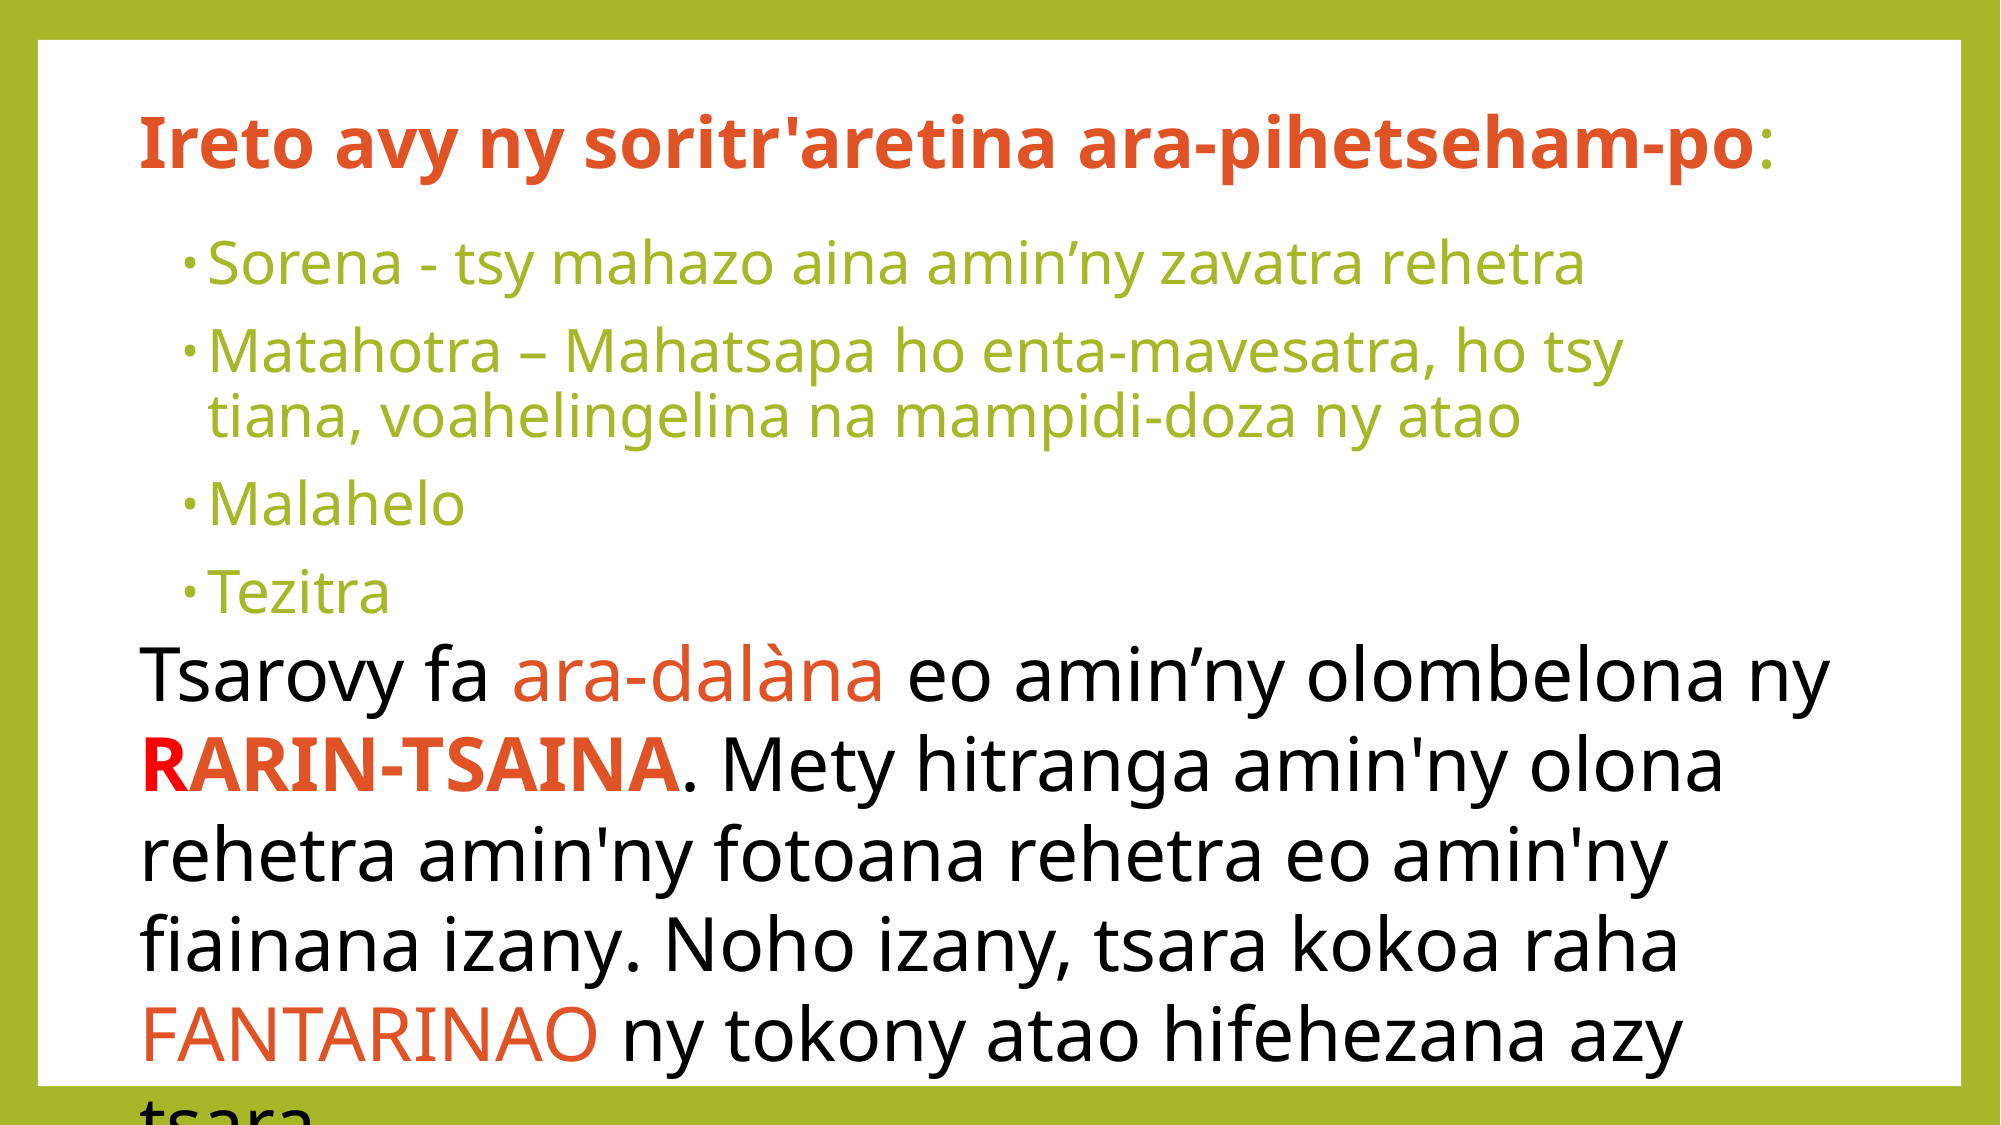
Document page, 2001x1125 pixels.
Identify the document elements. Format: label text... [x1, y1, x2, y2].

title Ireto avy ny soritr'aretina ara-pihetseham-po: [124, 65, 1837, 226]
text_box Tsarovy fa ara-dalàna eo amin’ny olombelona ny RARIN-TSAINA. Mety hitranga amin'ny olona rehetra amin'ny fotoana rehetra eo amin'ny fiainana izany. Noho izany, tsara kokoa raha FANTARINAO ny tokony atao hifehezana azy tsara [124, 619, 1891, 1125]
list Sorena - tsy mahazo aina amin’ny zavatra rehetra Matahotra – Mahatsapa ho enta-mavesatra, ho tsy tiana, voahelingelina na mampidi-doza ny atao Malahelo Tezitra [159, 225, 1802, 619]
